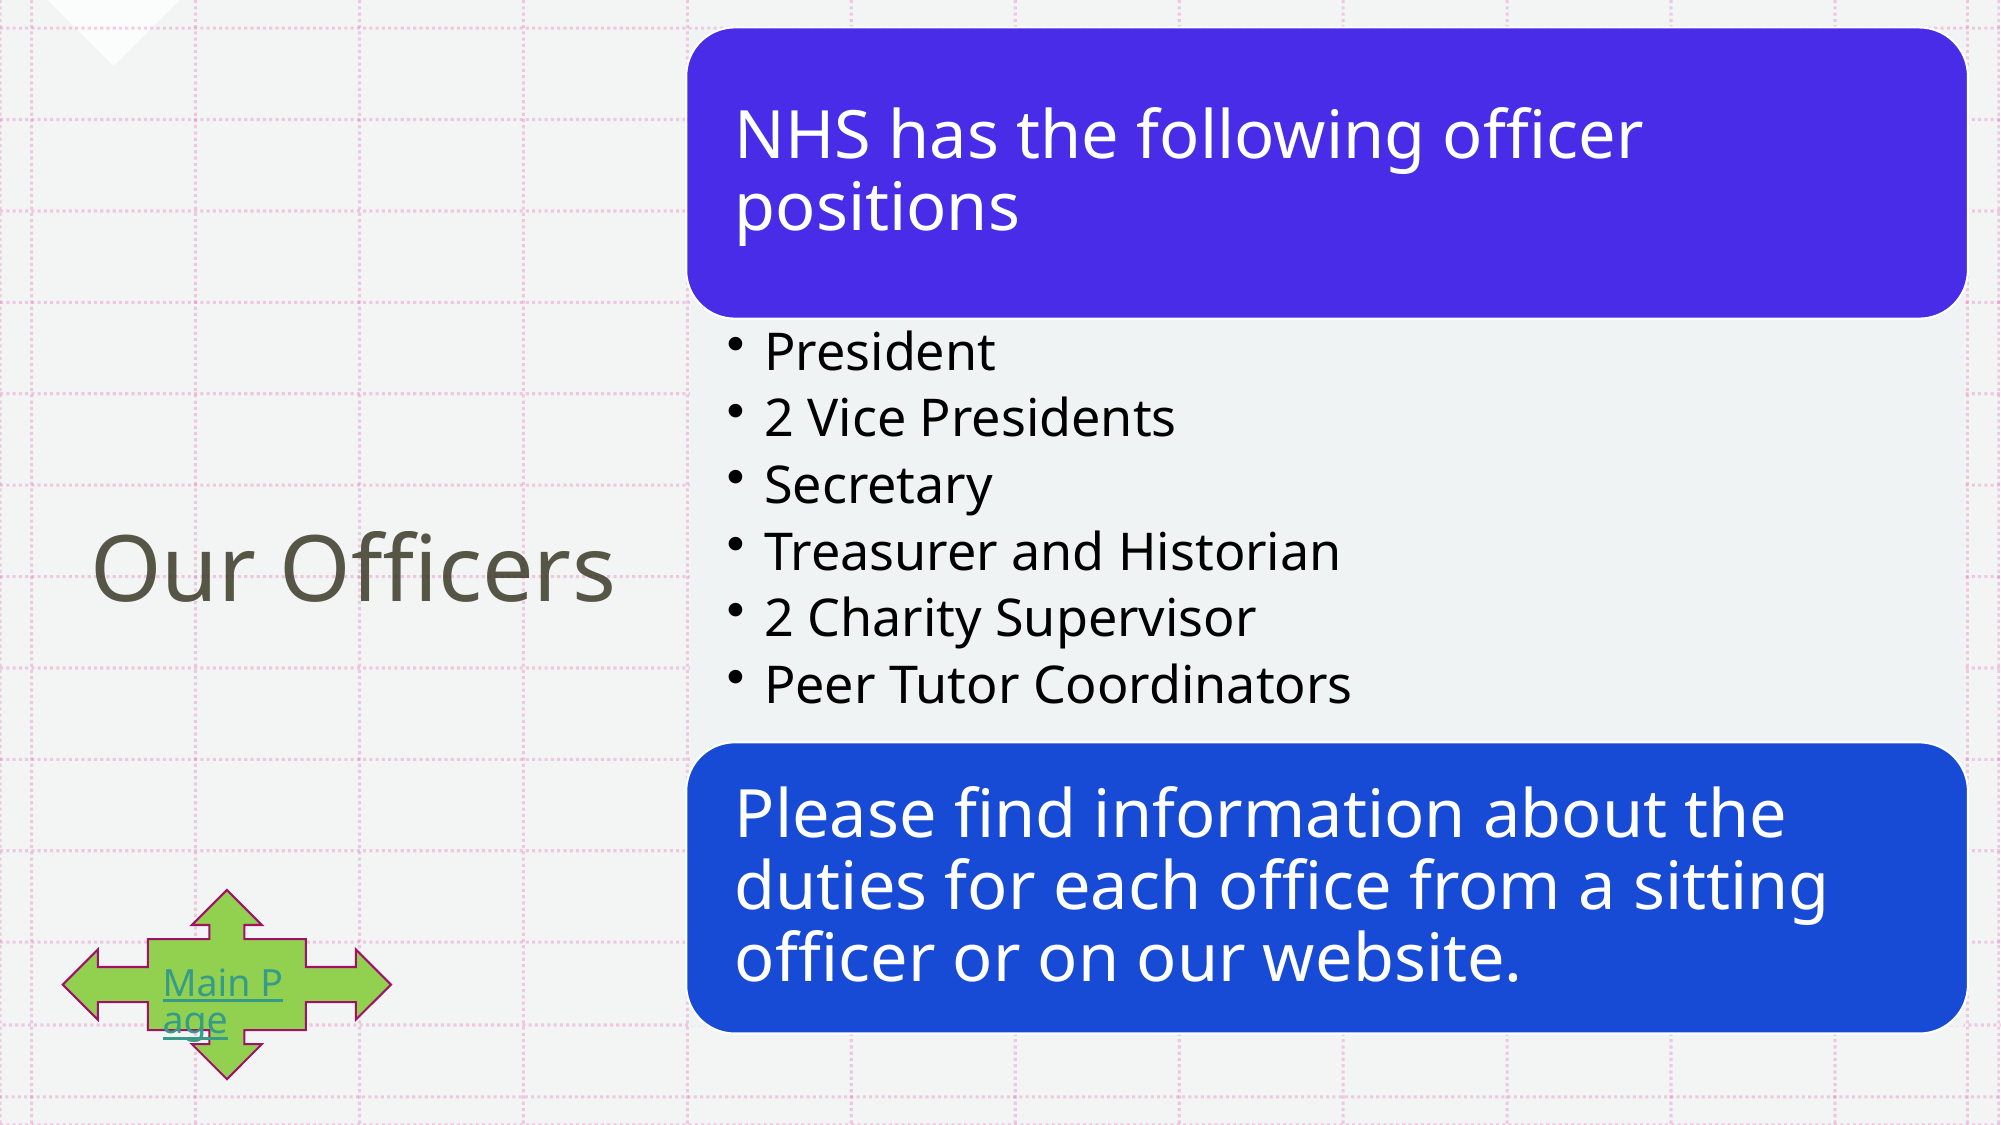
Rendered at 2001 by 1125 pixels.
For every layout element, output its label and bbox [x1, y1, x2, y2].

text_box [0, 0, 2000, 1125]
list [686, 24, 1968, 1037]
